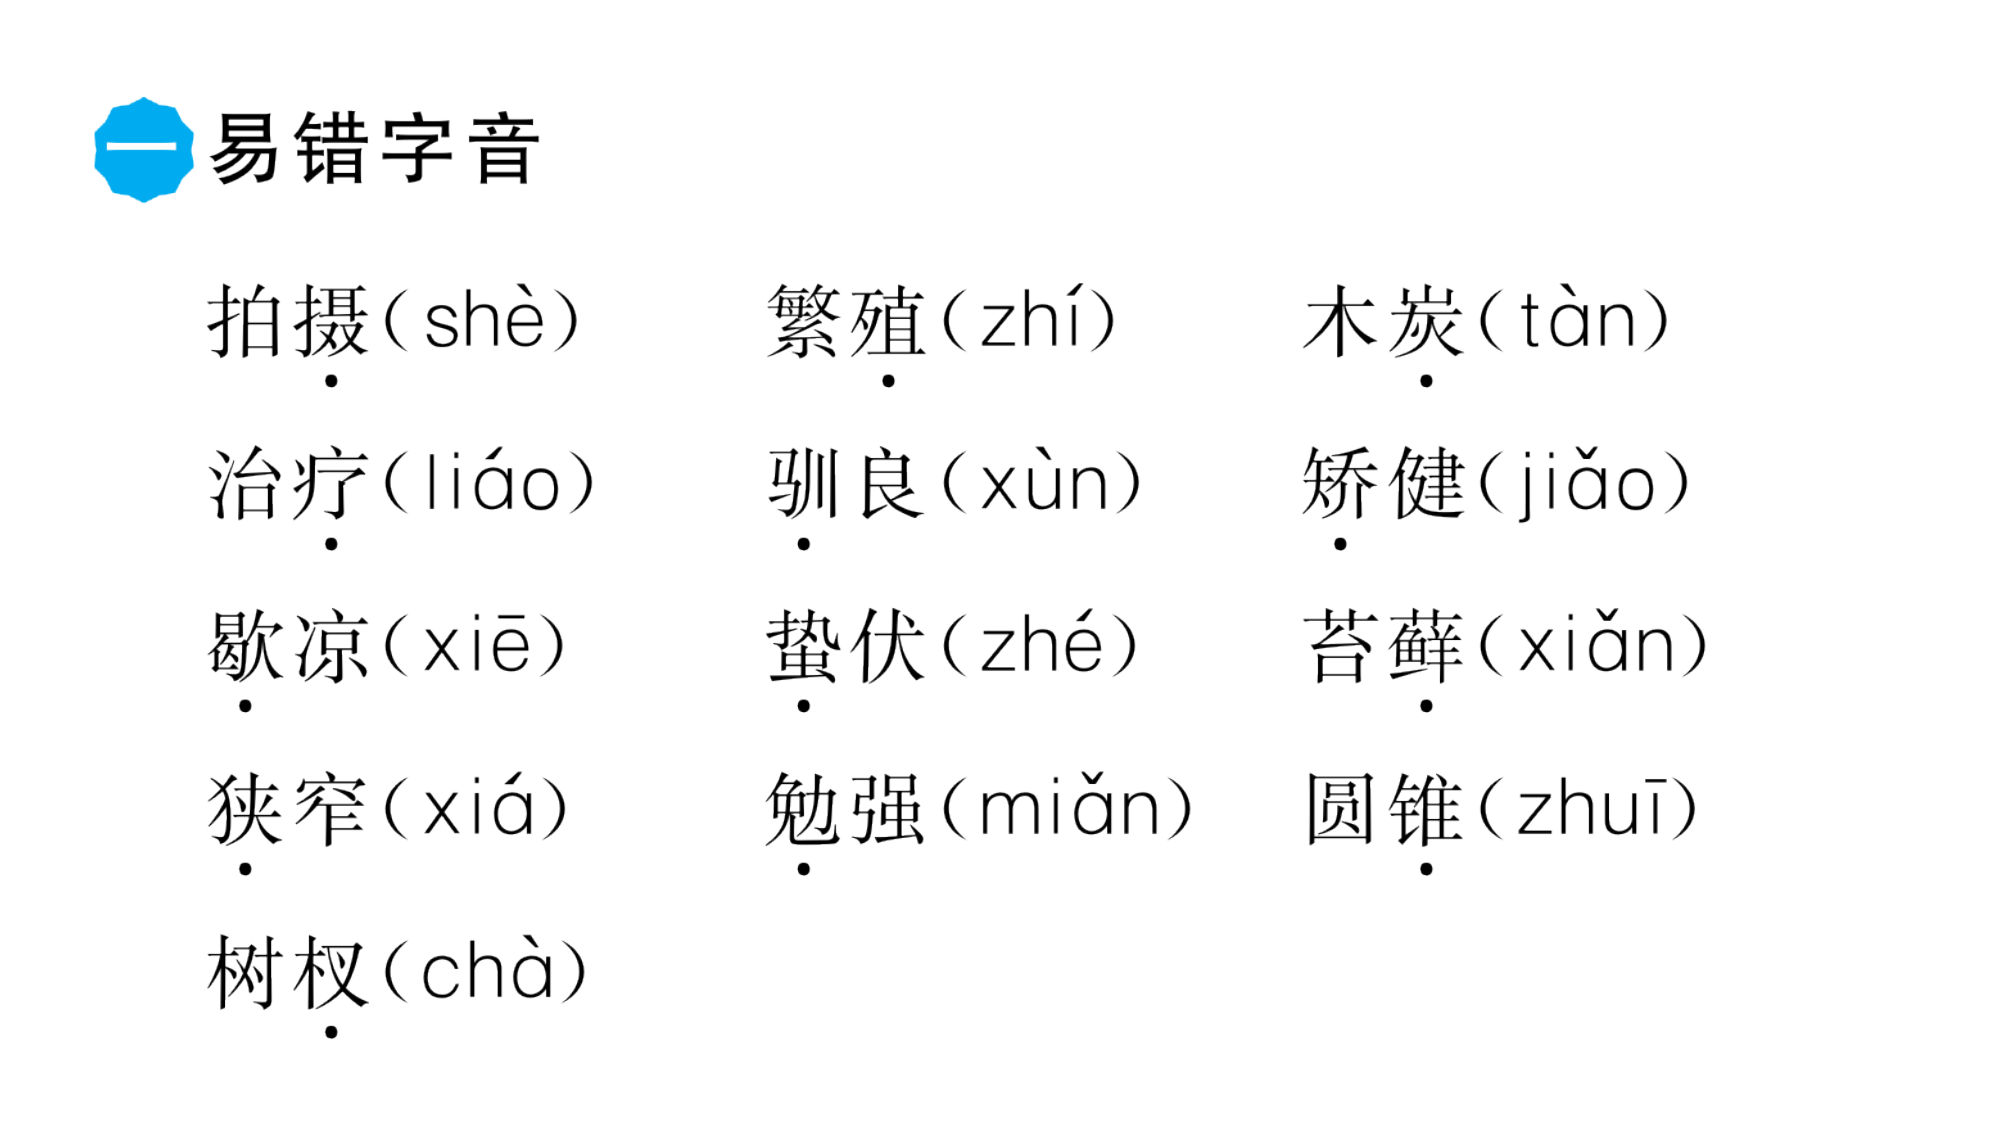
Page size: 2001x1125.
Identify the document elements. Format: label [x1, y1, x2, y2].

picture [87, 79, 1835, 1064]
